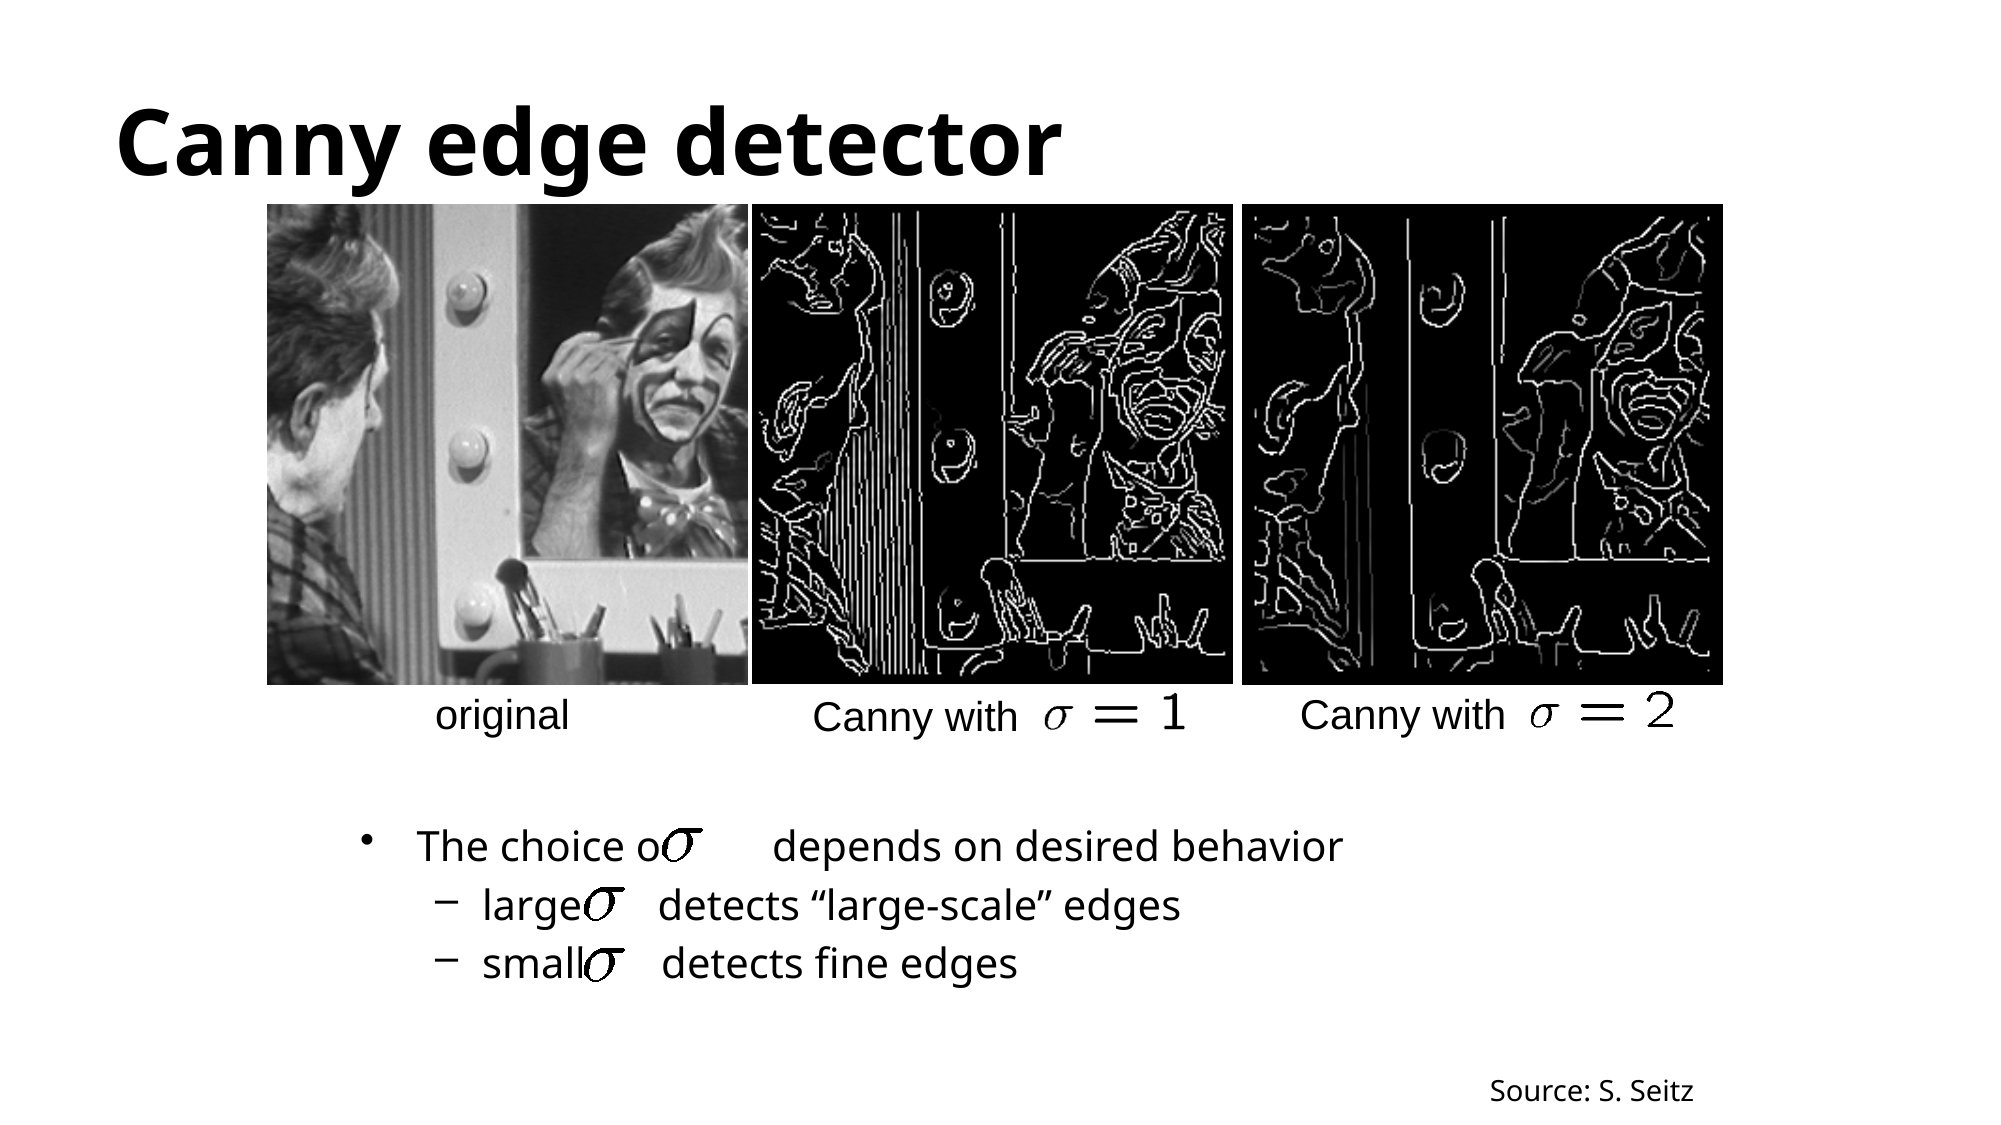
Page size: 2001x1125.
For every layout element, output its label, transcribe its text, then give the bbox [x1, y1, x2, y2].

text_box Canny with [1285, 694, 1534, 745]
title Canny edge detector [99, 45, 1900, 233]
picture [1043, 692, 1186, 732]
picture [581, 887, 627, 924]
picture [1242, 204, 1723, 685]
picture [752, 203, 1234, 685]
text_box Canny with [797, 692, 1046, 747]
picture [660, 828, 705, 865]
picture [1529, 689, 1675, 730]
text_box original [420, 694, 597, 745]
picture [582, 948, 627, 985]
picture [267, 204, 748, 685]
text_box Source: S. Seitz [1475, 1064, 1800, 1115]
text_box The choice of depends on desired behavior large detects “large-scale” edges small detects fine edges [345, 812, 1696, 1000]
